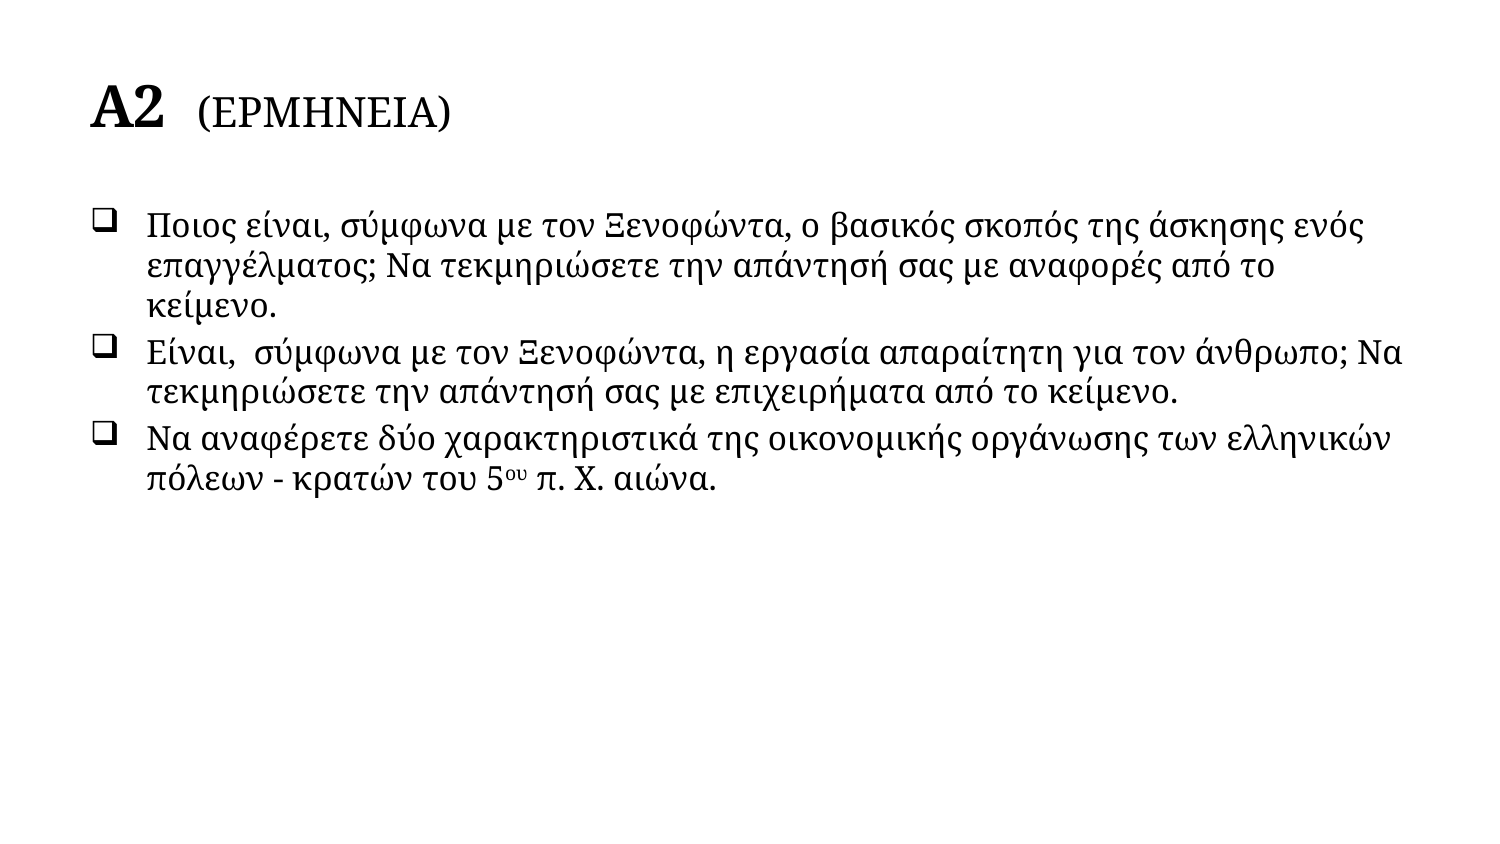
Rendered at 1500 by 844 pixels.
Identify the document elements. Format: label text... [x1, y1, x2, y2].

list Ποιος είναι, σύμφωνα με τον Ξενοφώντα, ο βασικός σκοπός της άσκησης ενός επαγγέλματος; Να τεκμηριώσετε την απάντησή σας με αναφορές από το κείμενο. Είναι, σύμφωνα με τον Ξενοφώντα, η εργασία απαραίτητη για τον άνθρωπο; Να τεκμηριώσετε την απάντησή σας με επιχειρήματα από το κείμενο. Να αναφέρετε δύο χαρακτηριστικά της οικονομικής οργάνωσης των ελληνικών πόλεων - κρατών του 5ου π. Χ. αιώνα. [75, 196, 1425, 754]
title Α2 (ΕΡΜΗΝΕΙΑ) [75, 33, 1425, 175]
